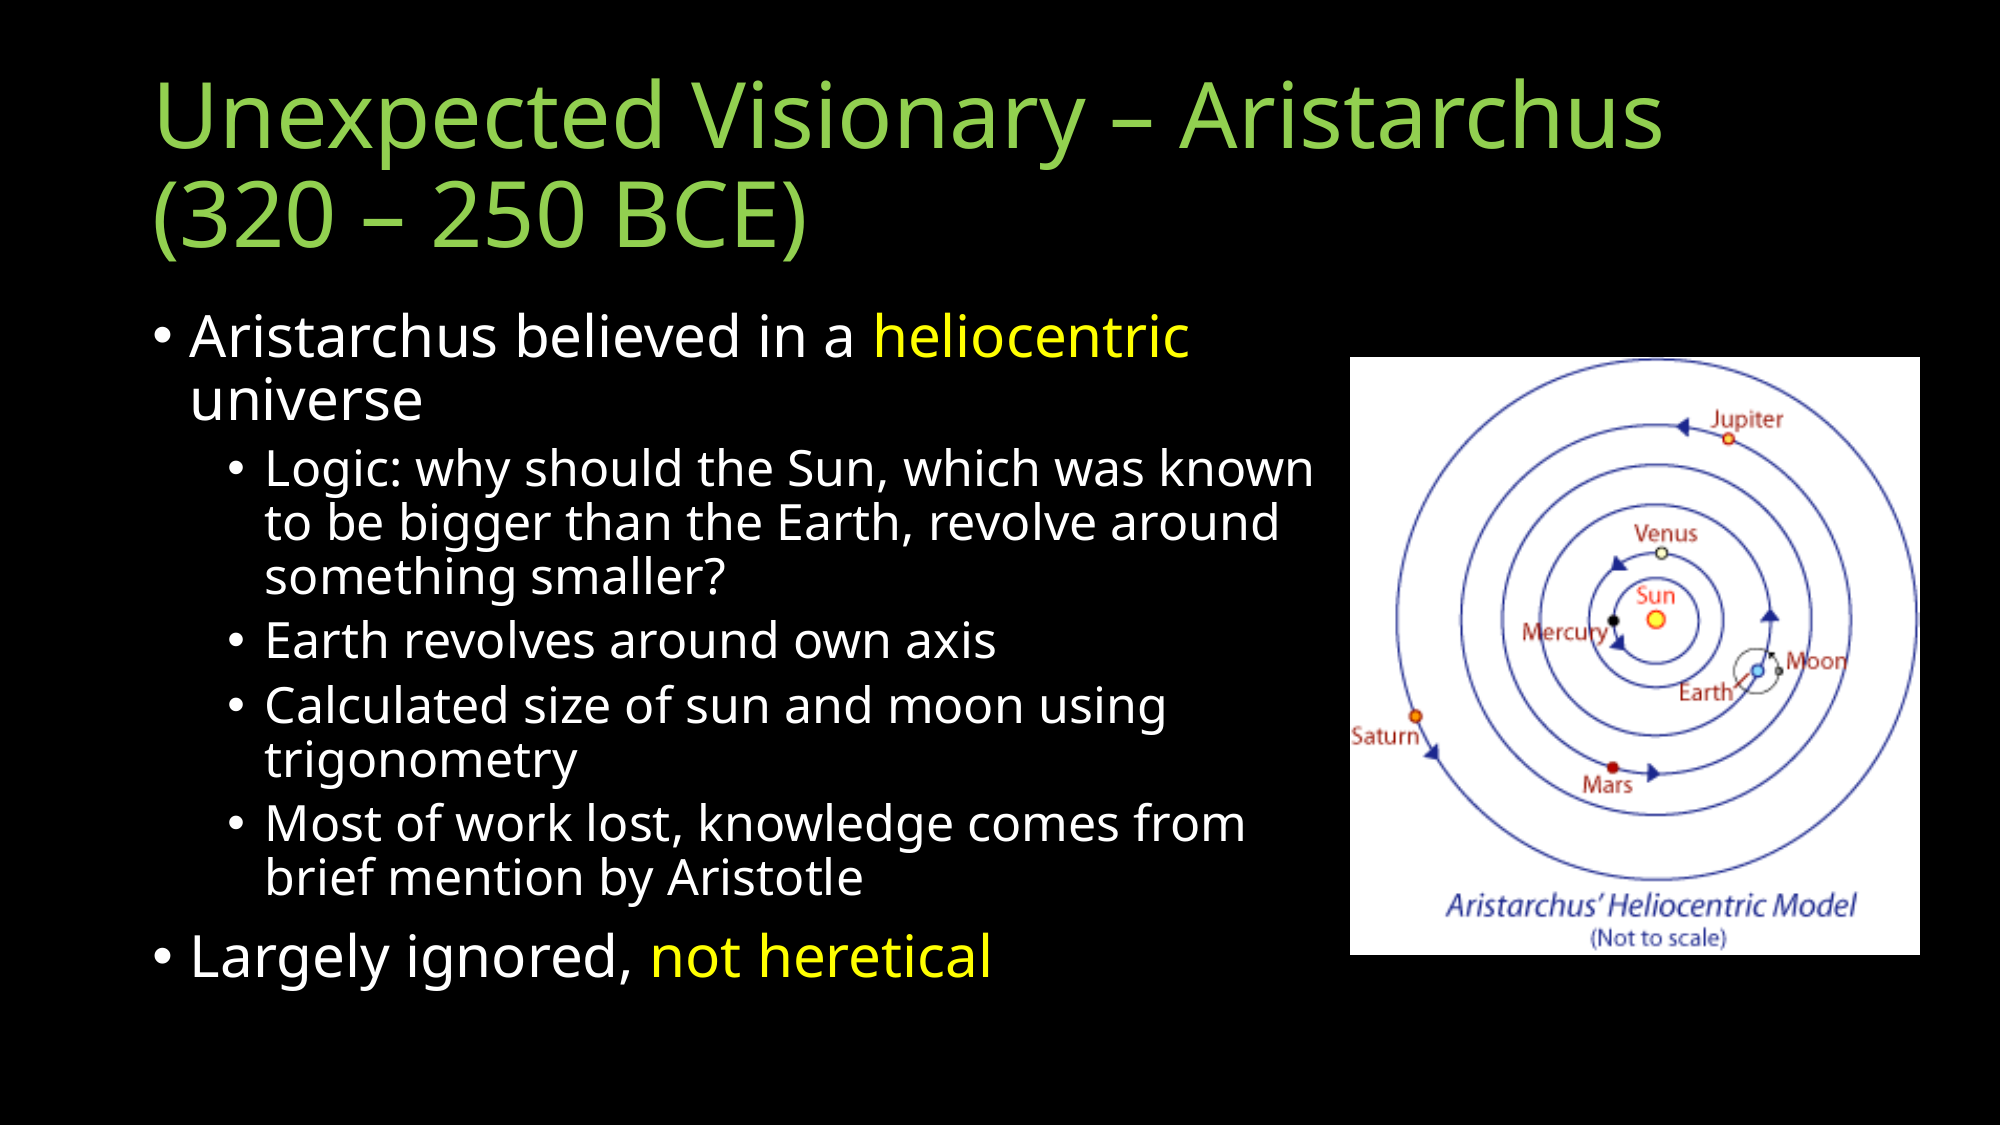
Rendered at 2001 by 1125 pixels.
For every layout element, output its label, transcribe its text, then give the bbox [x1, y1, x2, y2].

picture [1349, 357, 1920, 955]
list Aristarchus believed in a heliocentric universe Logic: why should the Sun, which was known to be bigger than the Earth, revolve around something smaller? Earth revolves around own axis Calculated size of sun and moon using trigonometry Most of work lost, knowledge comes from brief mention by Aristotle Largely ignored, not heretical [137, 299, 1350, 1014]
title Unexpected Visionary – Aristarchus (320 – 250 BCE) [137, 59, 1863, 278]
